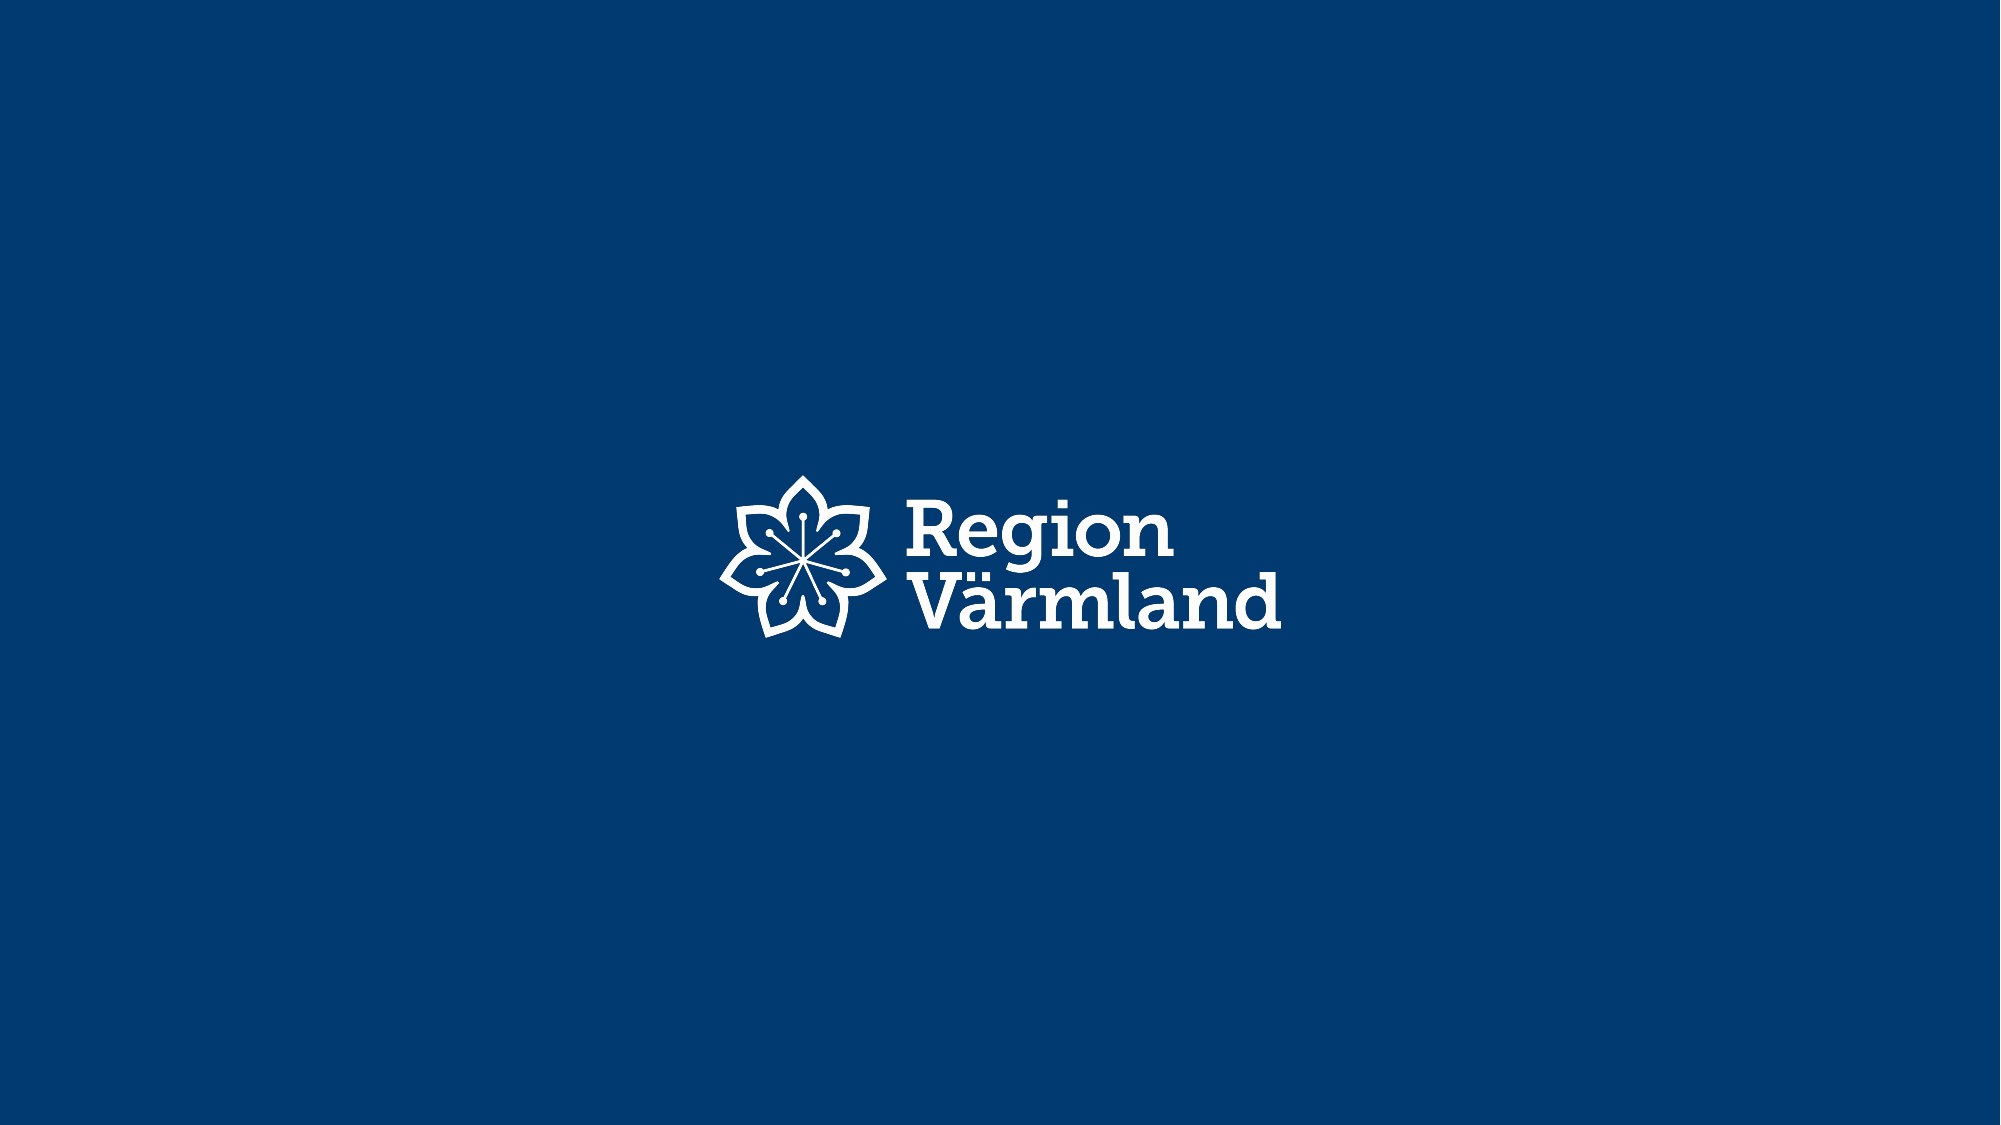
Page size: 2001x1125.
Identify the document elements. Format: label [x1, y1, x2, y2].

picture [719, 475, 1281, 638]
